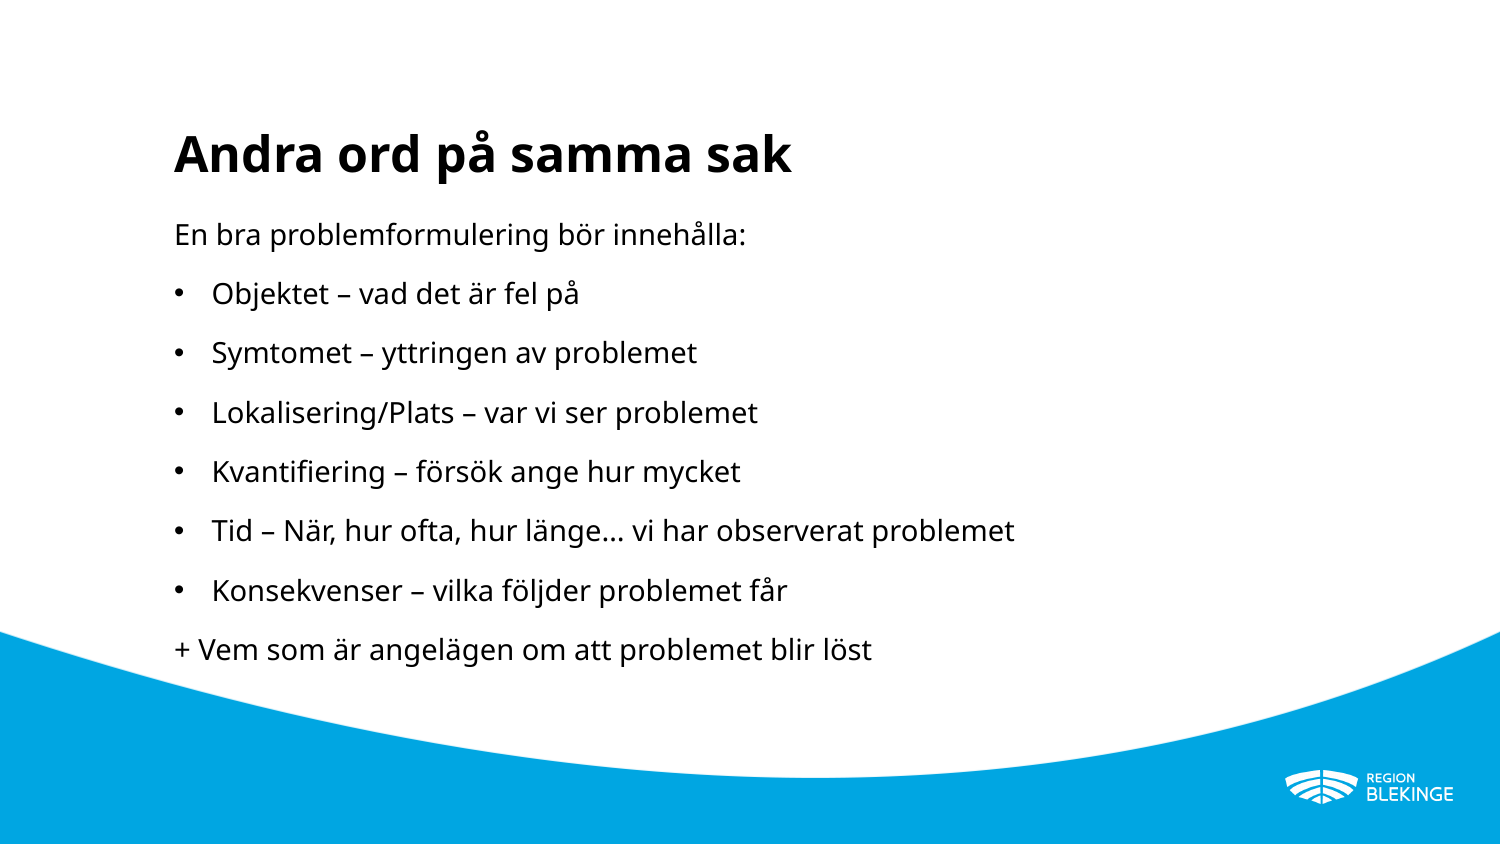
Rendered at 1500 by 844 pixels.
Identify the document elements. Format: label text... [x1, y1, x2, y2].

picture [1368, 788, 1374, 800]
picture [1390, 788, 1397, 799]
picture [1323, 788, 1343, 799]
picture [0, 0, 1500, 777]
picture [1324, 771, 1357, 786]
title Andra ord på samma sak [159, 121, 850, 205]
picture [1286, 771, 1320, 785]
picture [1291, 780, 1320, 794]
picture [1445, 788, 1452, 799]
picture [1301, 788, 1320, 798]
picture [1423, 788, 1427, 800]
list En bra problemformulering bör innehålla: Objektet – vad det är fel på Symtomet – yttringen av problemet Lokalisering/Plats – var vi ser problemet Kvantifiering – försök ange hur mycket Tid – När, hur ofta, hur länge… vi har observerat problemet Konsekvenser – vilka följder problemet får + Vem som är angelägen om att problemet blir löst [159, 205, 1206, 647]
picture [1324, 780, 1352, 793]
